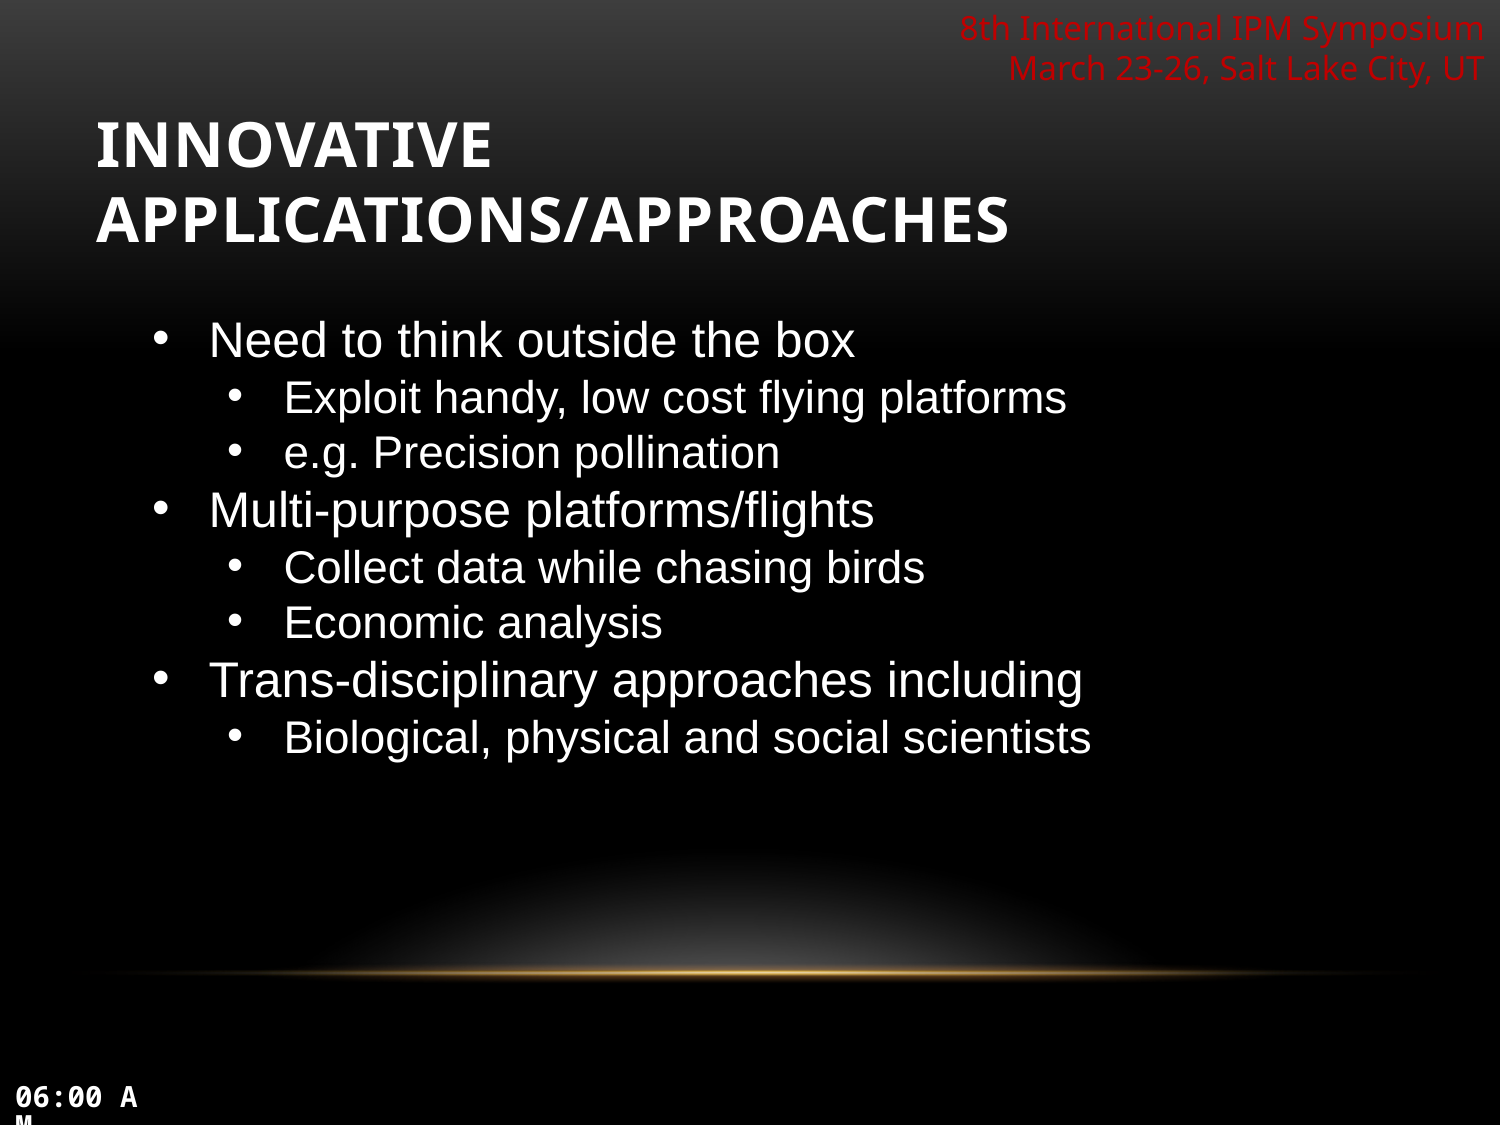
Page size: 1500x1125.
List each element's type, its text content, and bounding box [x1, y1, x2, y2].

text_box Need to think outside the box Exploit handy, low cost flying platforms e.g. Precision pollination Multi-purpose platforms/flights Collect data while chasing birds Economic analysis Trans-disciplinary approaches including Biological, physical and social scientists [137, 299, 1350, 770]
title Innovative Applications/approaches [81, 99, 1357, 263]
picture [0, 0, 1500, 1125]
